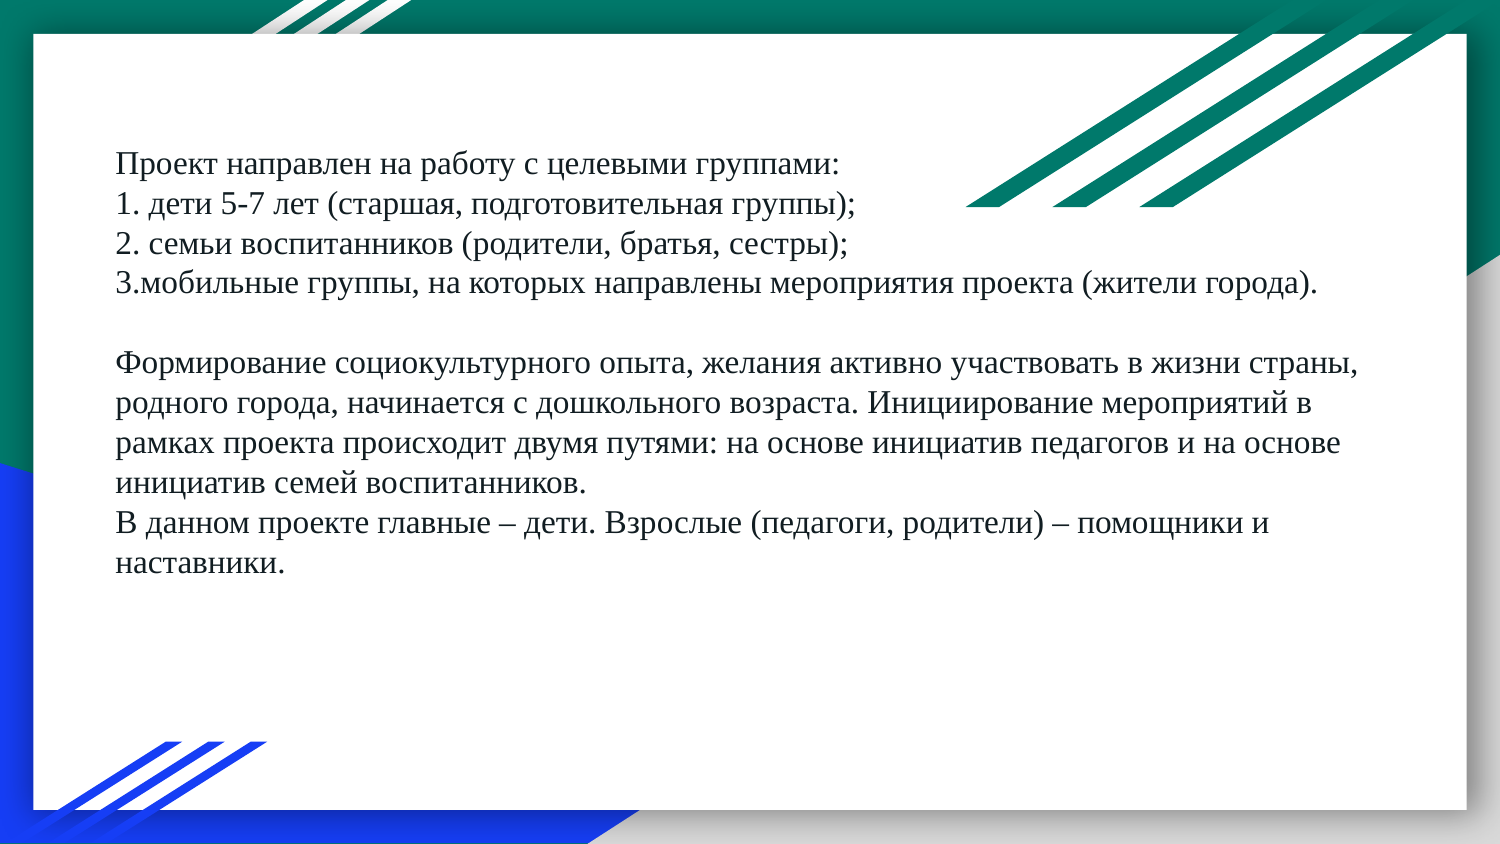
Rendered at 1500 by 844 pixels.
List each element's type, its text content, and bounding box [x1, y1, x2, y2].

title Проект направлен на работу с целевыми группами: 1. дети 5-7 лет (старшая, подготовительная группы); 2. семьи воспитанников (родители, братья, сестры); 3.мобильные группы, на которых направлены мероприятия проекта (жители города). Формирование социокультурного опыта, желания активно участвовать в жизни страны, родного города, начинается с дошкольного возраста. Инициирование мероприятий в рамках проекта происходит двумя путями: на основе инициатив педагогов и на основе инициатив семей воспитанников. В данном проекте главные – дети. Взрослые (педагоги, родители) – помощники и наставники. [100, 79, 1376, 682]
